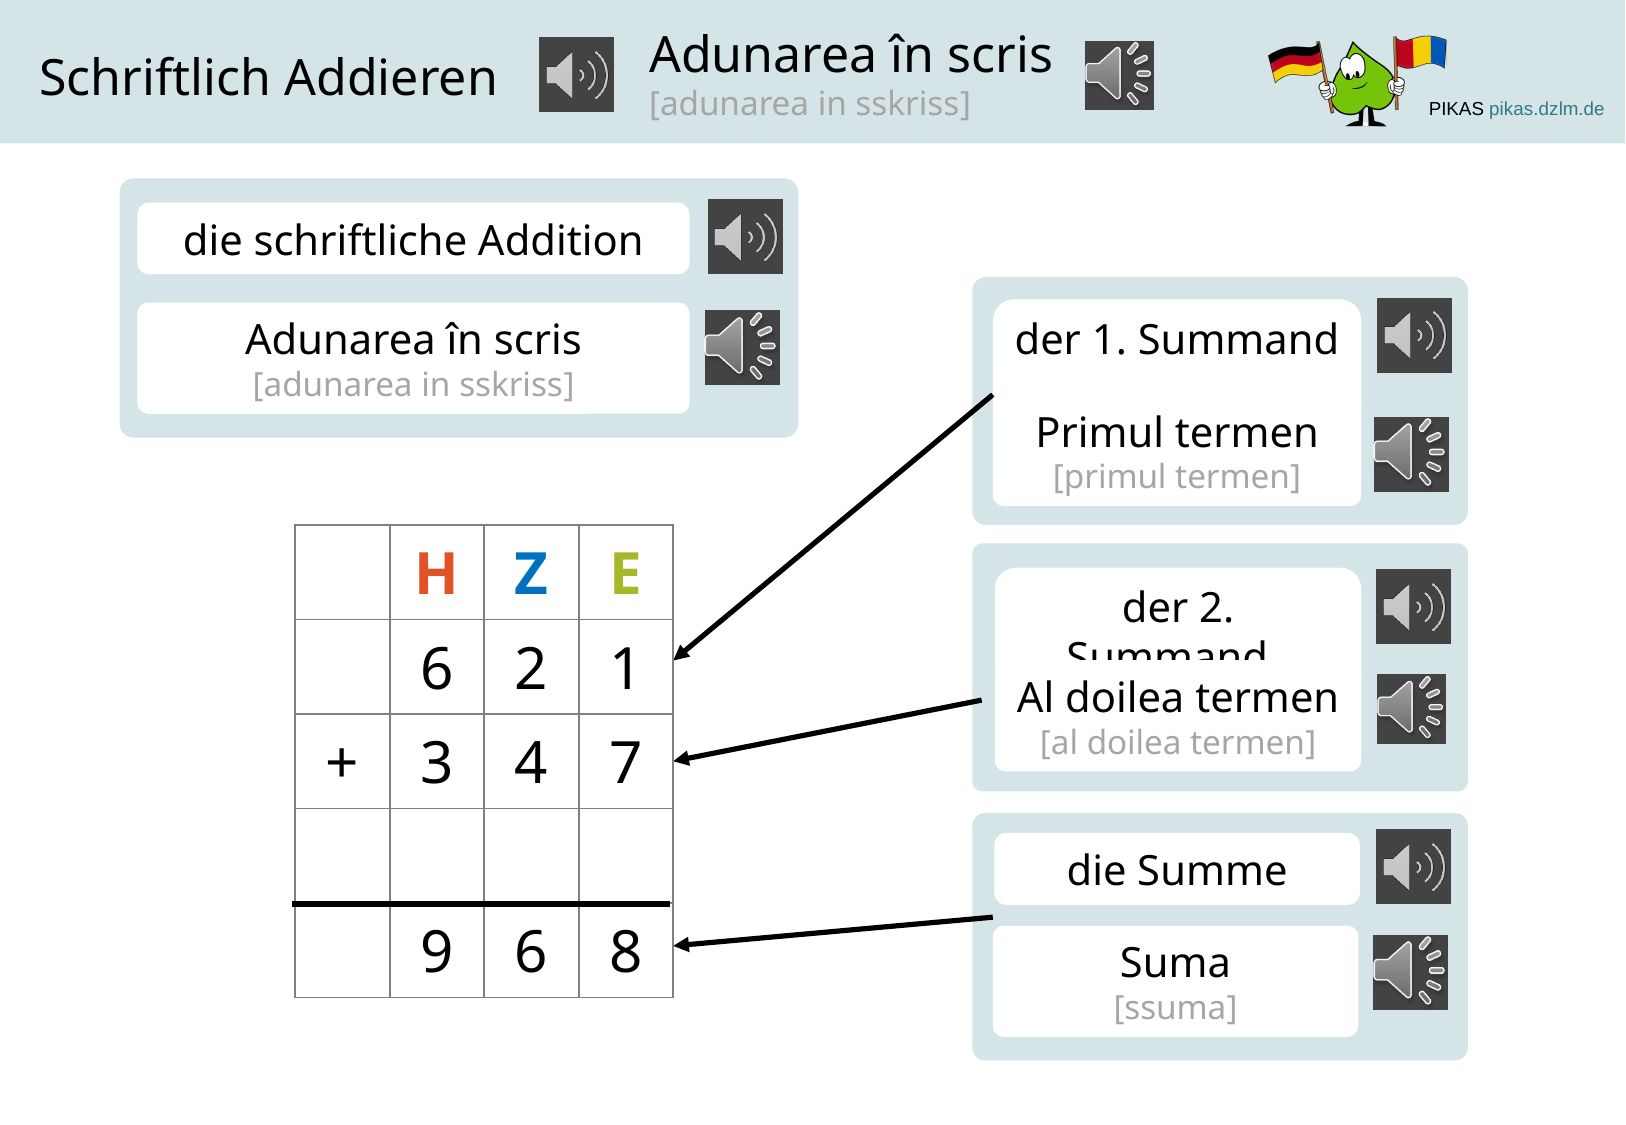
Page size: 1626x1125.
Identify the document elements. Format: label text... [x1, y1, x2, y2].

table_cell 1 [580, 620, 672, 713]
table_header Z [485, 526, 578, 619]
table_cell 2 [485, 620, 578, 713]
table_cell + [296, 715, 389, 808]
text_box [118, 177, 800, 439]
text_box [137, 202, 690, 415]
table_cell 6 [485, 907, 578, 997]
table_cell 3 [391, 715, 483, 808]
table_cell [296, 907, 389, 997]
picture [1375, 568, 1453, 646]
picture [1376, 296, 1453, 374]
table_cell 6 [391, 620, 483, 713]
picture [538, 36, 615, 114]
picture [703, 309, 781, 387]
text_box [994, 567, 1362, 773]
picture [707, 198, 784, 275]
picture [1375, 828, 1453, 906]
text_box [992, 299, 1362, 507]
text_box Schriftlich Addieren [28, 29, 673, 121]
table_cell 9 [391, 907, 483, 997]
picture [1267, 35, 1447, 127]
table_cell [296, 620, 389, 713]
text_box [673, 394, 993, 661]
table_cell 7 [580, 715, 672, 808]
table_cell 4 [485, 715, 578, 808]
text_box [971, 275, 1469, 527]
table_cell [391, 809, 483, 901]
picture [1372, 415, 1450, 493]
table_cell 8 [580, 904, 672, 997]
picture [1376, 673, 1448, 745]
table_header E [580, 526, 672, 619]
table_cell [580, 809, 672, 902]
text_box [971, 811, 1469, 1062]
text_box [673, 700, 982, 762]
picture [1084, 40, 1156, 111]
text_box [673, 917, 993, 946]
table_cell [485, 809, 578, 901]
picture [1372, 934, 1449, 1011]
text_box Adunarea în scris [adunarea in sskriss] [638, 26, 1172, 118]
table_header H [391, 526, 483, 619]
table_cell [296, 809, 389, 901]
text_box [971, 542, 1469, 793]
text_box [992, 832, 1360, 1038]
table_header [296, 526, 389, 619]
